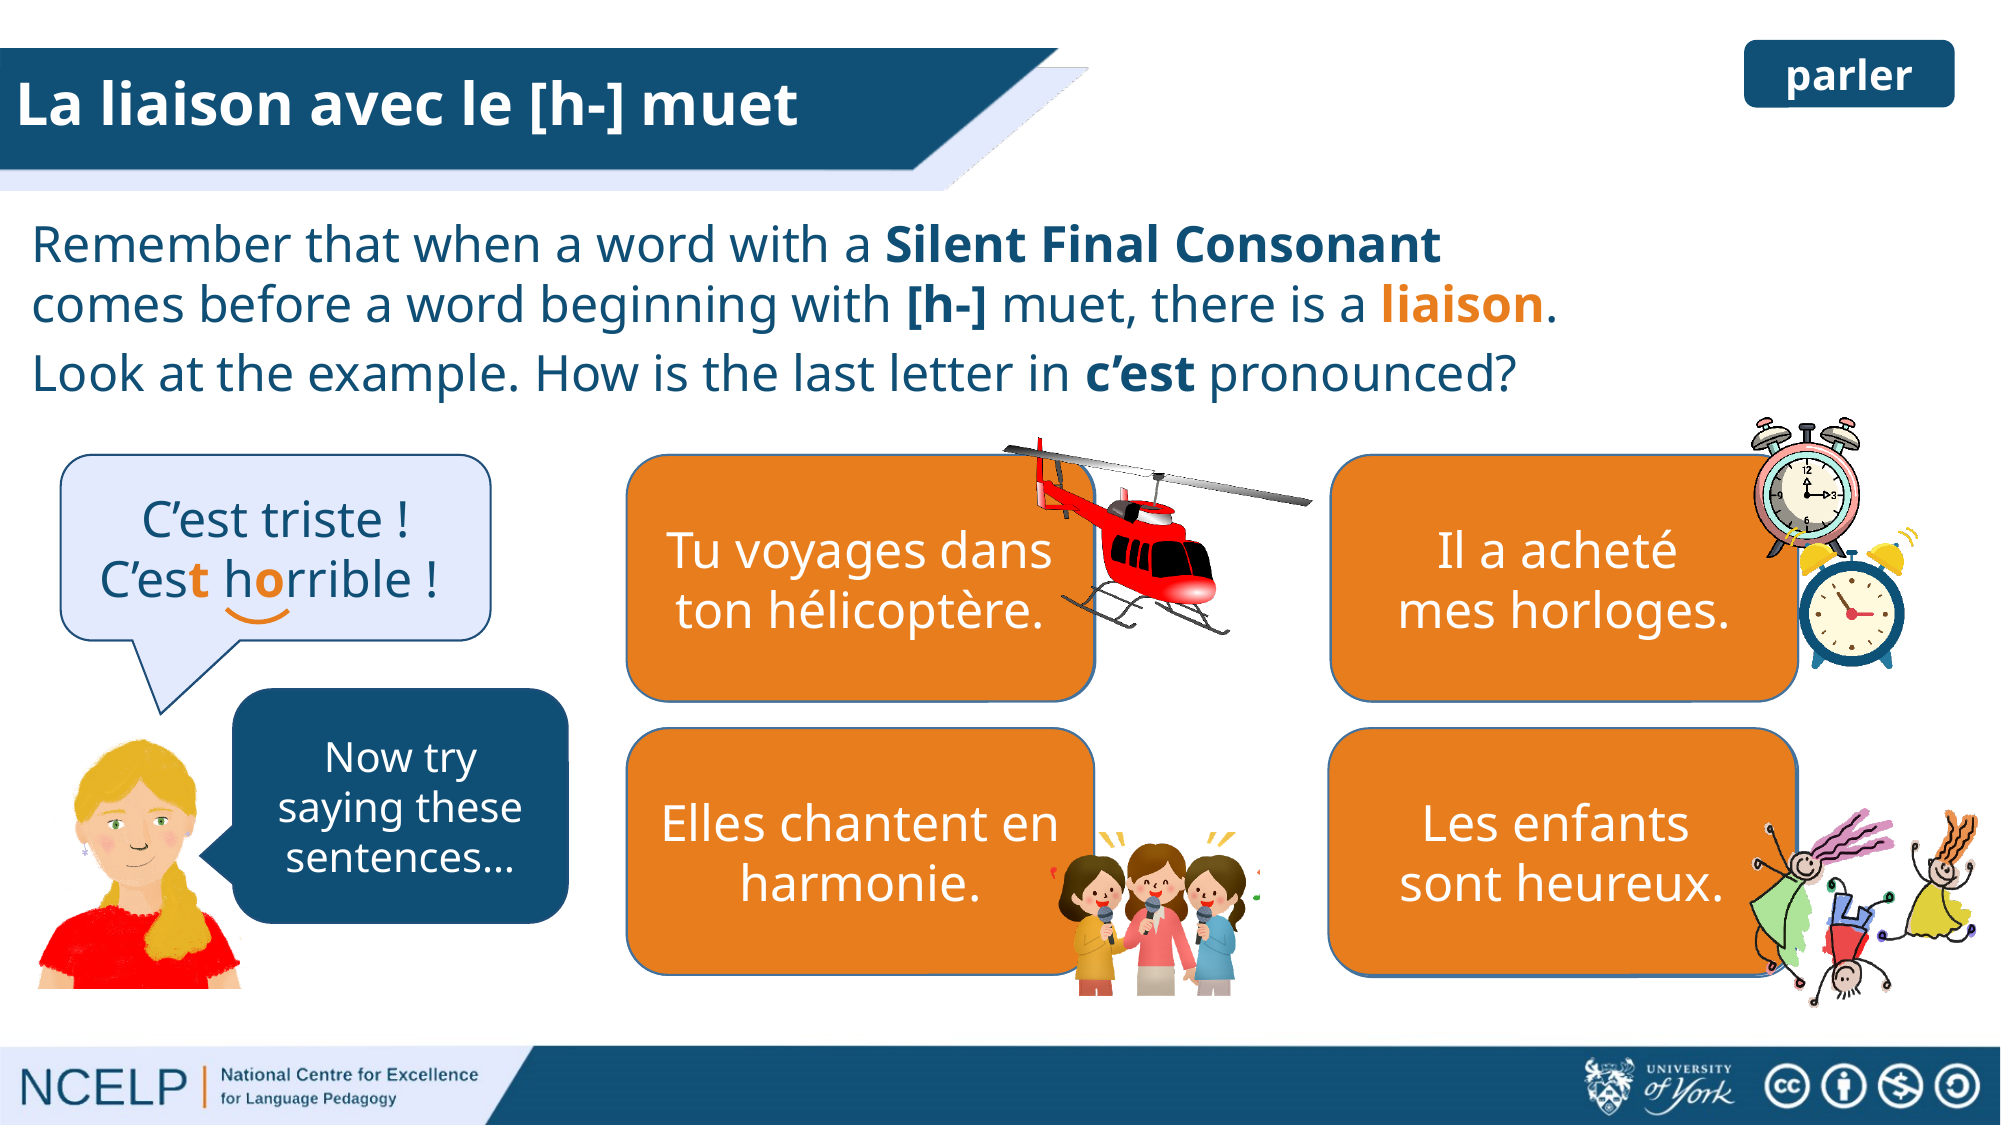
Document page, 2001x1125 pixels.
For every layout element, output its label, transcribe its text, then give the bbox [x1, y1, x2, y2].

text_box Remember that when a word with a Silent Final Consonant comes before a word beginning with [h-] muet, there is a liaison. [17, 205, 1659, 333]
text_box parler [1744, 39, 1955, 108]
picture [0, 0, 2001, 1125]
text_box Il a acheté mes horloges. [1329, 453, 1799, 703]
text_box Les enfants sont heureux. [1347, 970, 1749, 979]
text_box Les enfants sont heureux. [1327, 727, 1797, 976]
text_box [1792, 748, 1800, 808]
text_box Elles chantent en harmonie. [625, 727, 1096, 976]
text_box [226, 577, 289, 623]
text_box Tu voyages dans ton hélicoptère. [625, 453, 1096, 703]
text_box C’est triste ! C’est horrible ! [59, 453, 492, 711]
text_box Now try saying these sentences… [236, 688, 569, 924]
text_box Look at the example. How is the last letter in c’est pronounced? [16, 333, 1699, 409]
